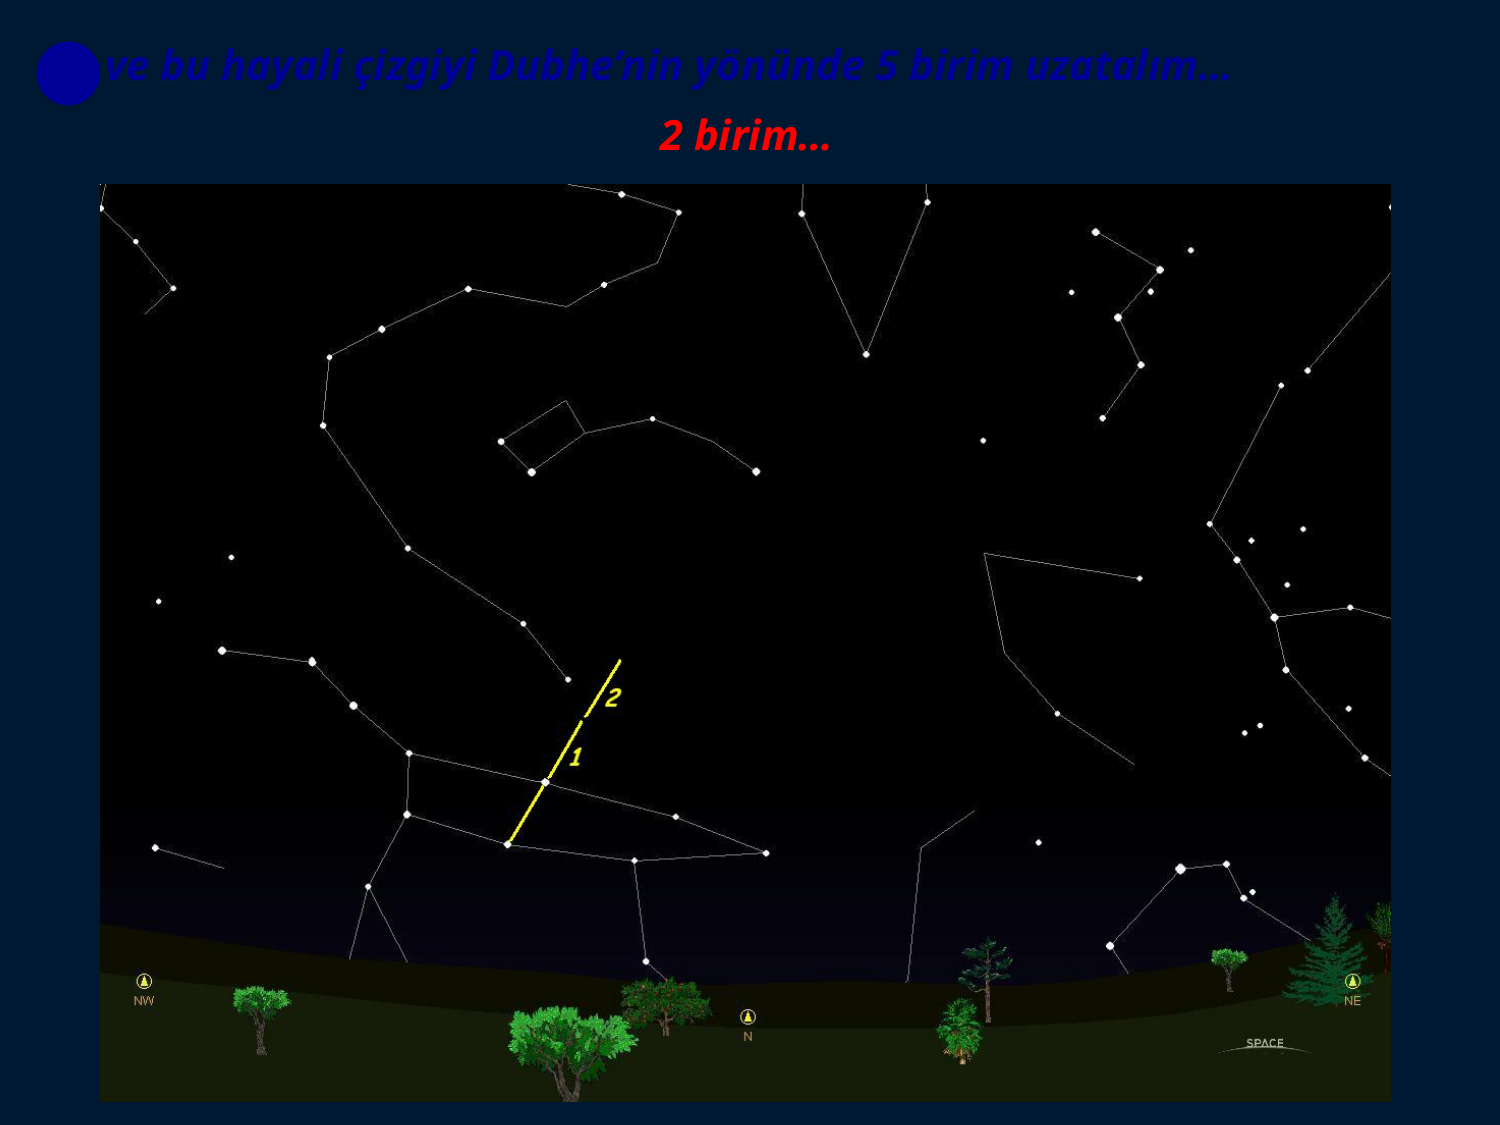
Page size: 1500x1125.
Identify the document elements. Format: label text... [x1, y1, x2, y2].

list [100, 184, 1391, 1102]
text_box 2 birim… [29, 101, 1465, 167]
text_box ve bu hayali çizgiyi Dubhe’nin yönünde 5 birim uzatalım… [17, 31, 1483, 96]
